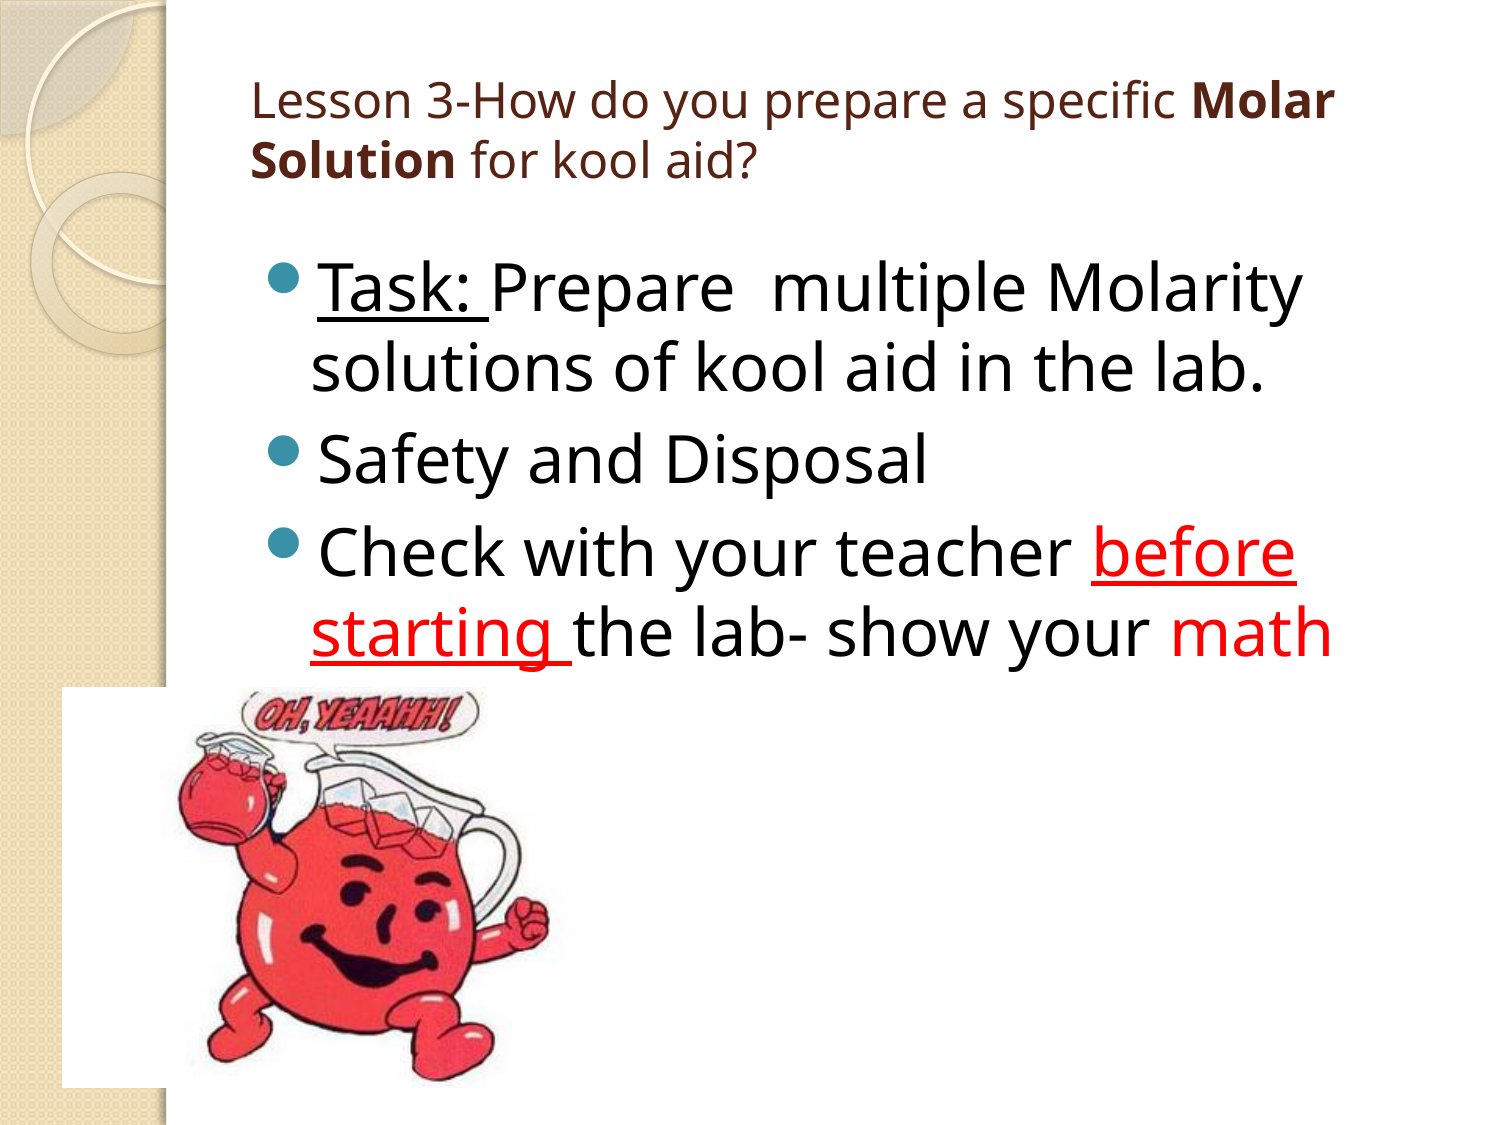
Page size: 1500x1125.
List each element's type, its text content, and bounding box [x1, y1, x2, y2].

list Task: Prepare multiple Molarity solutions of kool aid in the lab. Safety and Disposal Check with your teacher before starting the lab- show your math [235, 237, 1466, 1025]
title Lesson 3-How do you prepare a specific Molar Solution for kool aid? [235, 0, 1466, 237]
picture [62, 687, 683, 1088]
